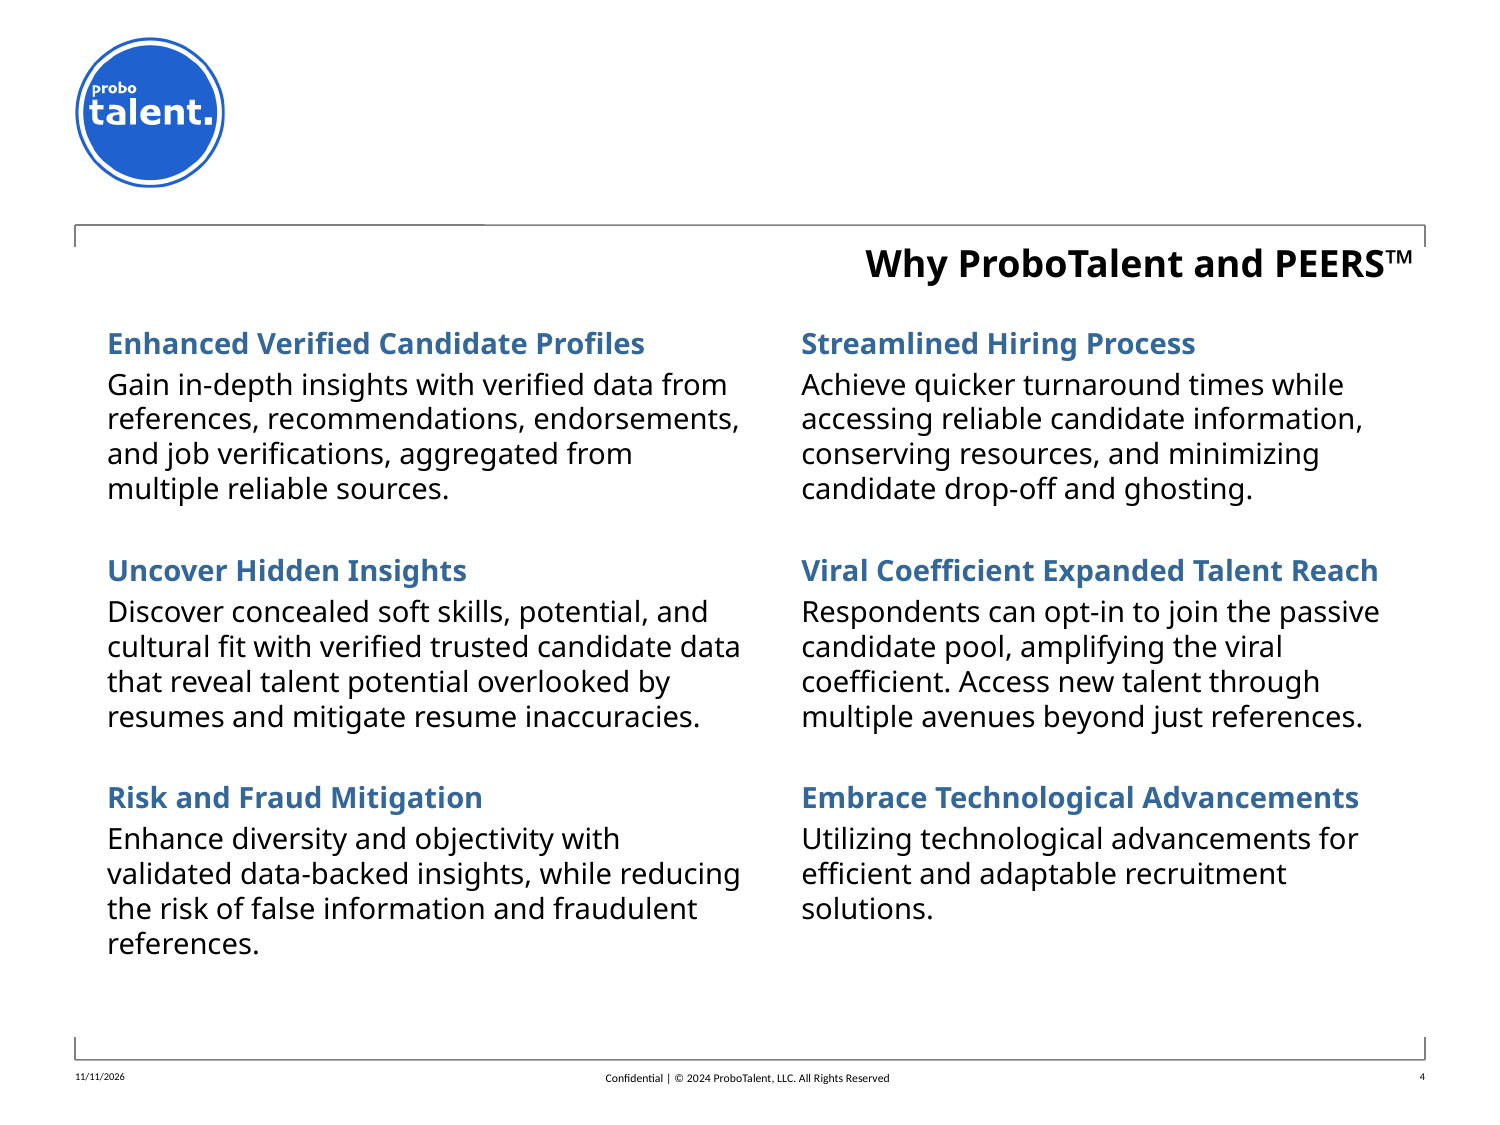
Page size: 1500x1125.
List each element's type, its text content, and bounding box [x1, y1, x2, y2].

picture [75, 37, 225, 188]
text_box Streamlined Hiring Process Achieve quicker turnaround times while accessing reliable candidate information, conserving resources, and minimizing candidate drop-off and ghosting. Viral Coefficient Expanded Talent Reach Respondents can opt-in to join the passive candidate pool, amplifying the viral coefficient. Access new talent through multiple avenues beyond just references. Embrace Technological Advancements Utilizing technological advancements for efficient and adaptable recruitment solutions. [796, 319, 1415, 1034]
title Why ProboTalent and PEERS™ [75, 224, 1415, 300]
text_box Enhanced Verified Candidate Profiles Gain in-depth insights with verified data from references, recommendations, endorsements, and job verifications, aggregated from multiple reliable sources. Uncover Hidden Insights Discover concealed soft skills, potential, and cultural fit with verified trusted candidate data that reveal talent potential overlooked by resumes and mitigate resume inaccuracies. Risk and Fraud Mitigation Enhance diversity and objectivity with validated data-backed insights, while reducing the risk of false information and fraudulent references. [102, 319, 750, 1034]
